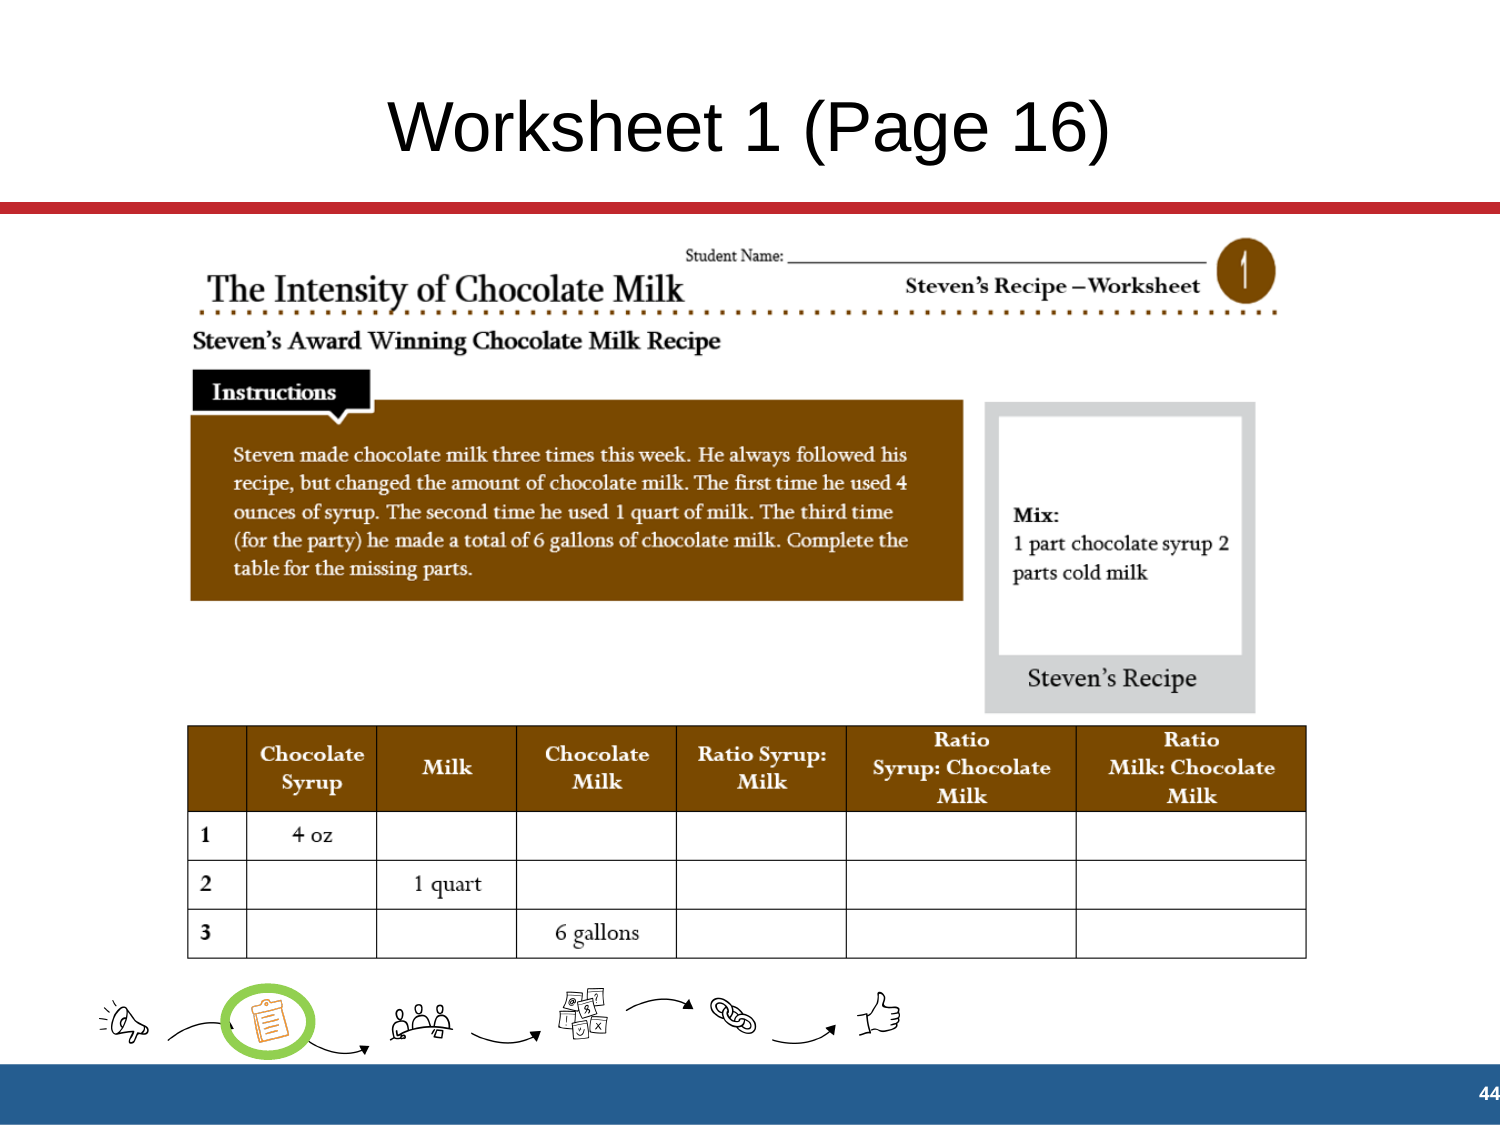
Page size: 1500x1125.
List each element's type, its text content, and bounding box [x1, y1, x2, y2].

picture [0, 0, 1500, 202]
text_box Worksheet 1 (Page 16) [112, 43, 1388, 175]
picture [0, 214, 1500, 1125]
